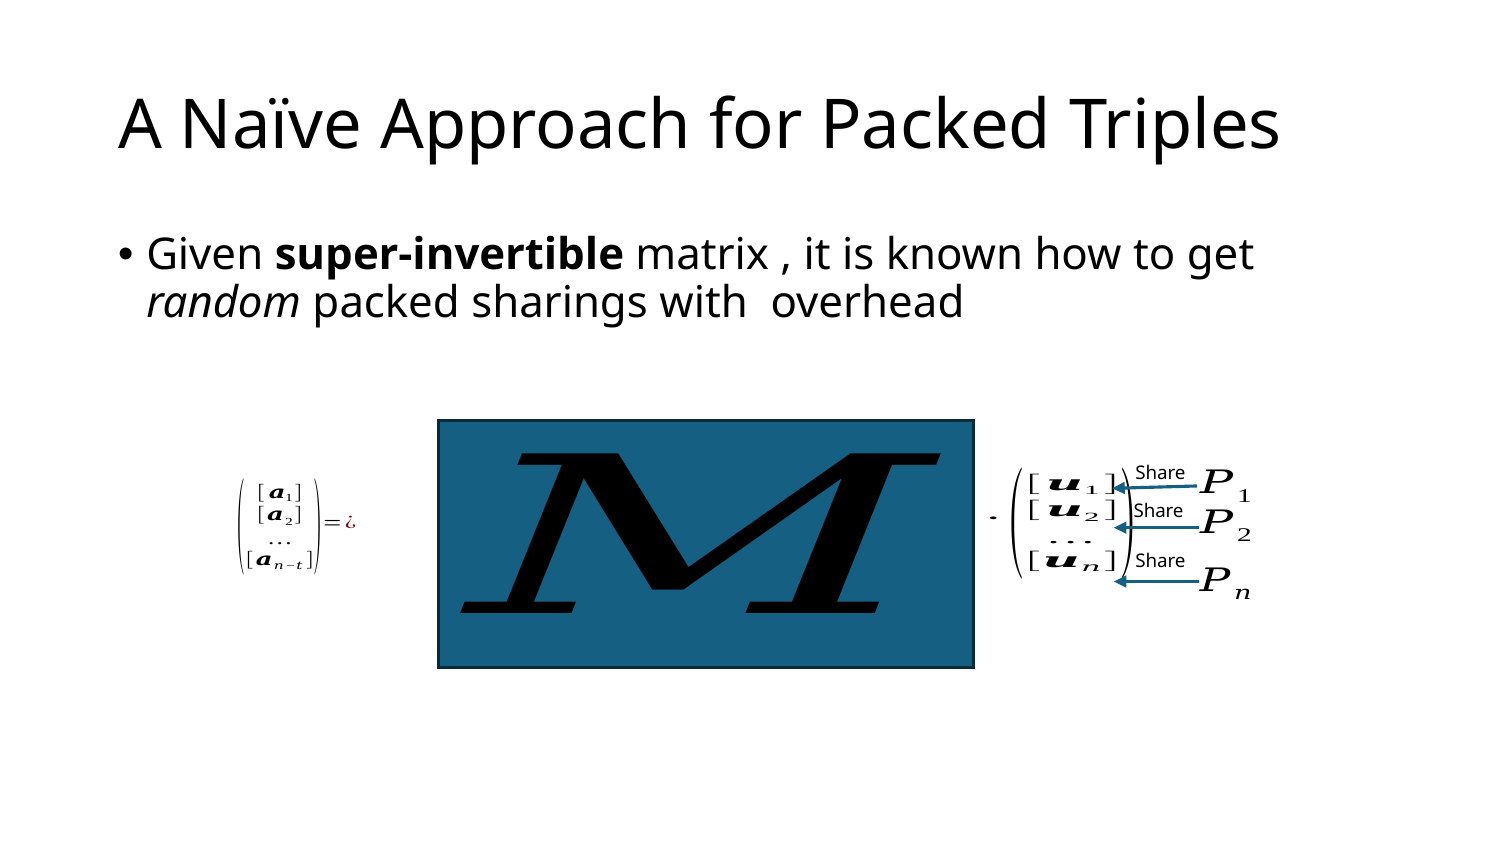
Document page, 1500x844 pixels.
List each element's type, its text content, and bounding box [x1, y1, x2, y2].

text_box Share [1118, 490, 1199, 527]
title A Naïve Approach for Packed Triples [103, 44, 1397, 208]
text_box Share [1120, 453, 1201, 491]
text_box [1111, 485, 1198, 489]
text_box Share [1120, 541, 1201, 579]
